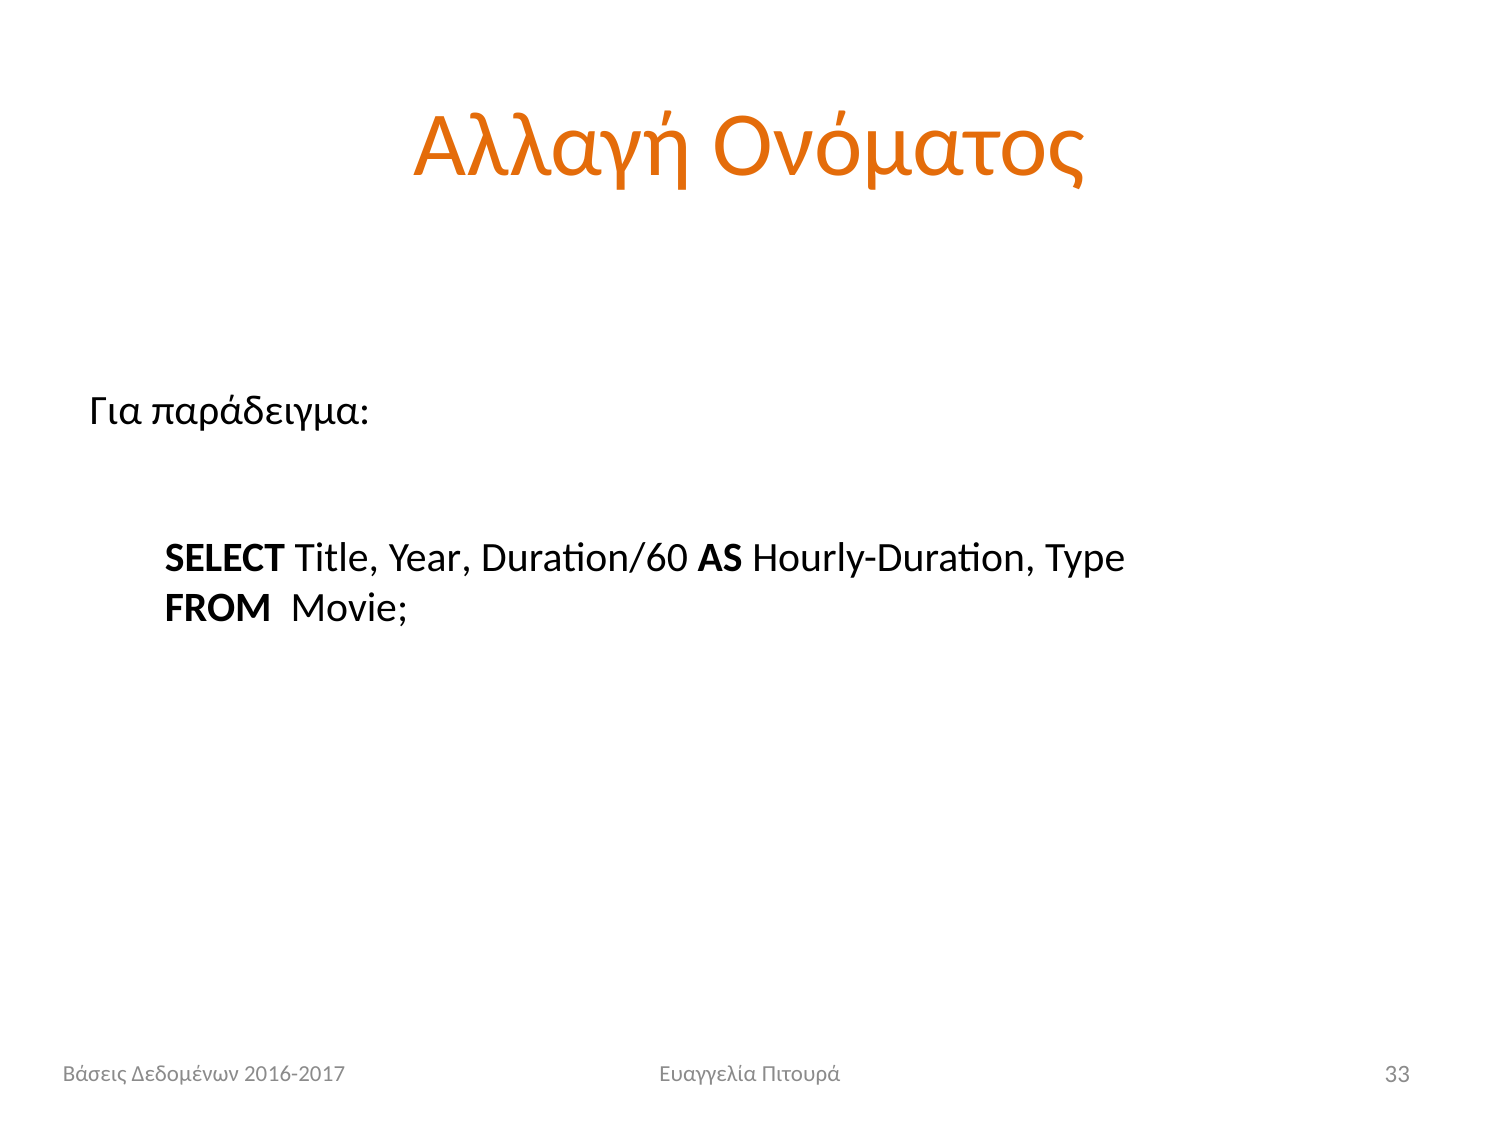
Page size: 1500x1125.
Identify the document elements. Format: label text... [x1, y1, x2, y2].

footer Ευαγγελία Πιτουρά [512, 1042, 988, 1103]
text_box Για παράδειγμα: [75, 375, 1463, 440]
title Αλλαγή Ονόματος [75, 45, 1425, 233]
slide_number 33 [1074, 1042, 1425, 1103]
text_box SELECT Title, Year, Duration/60 AS Hourly-Duration, Type FROM Movie; [149, 522, 1425, 638]
text_box Βάσεις Δεδομένων 2016-2017 [47, 1042, 398, 1103]
